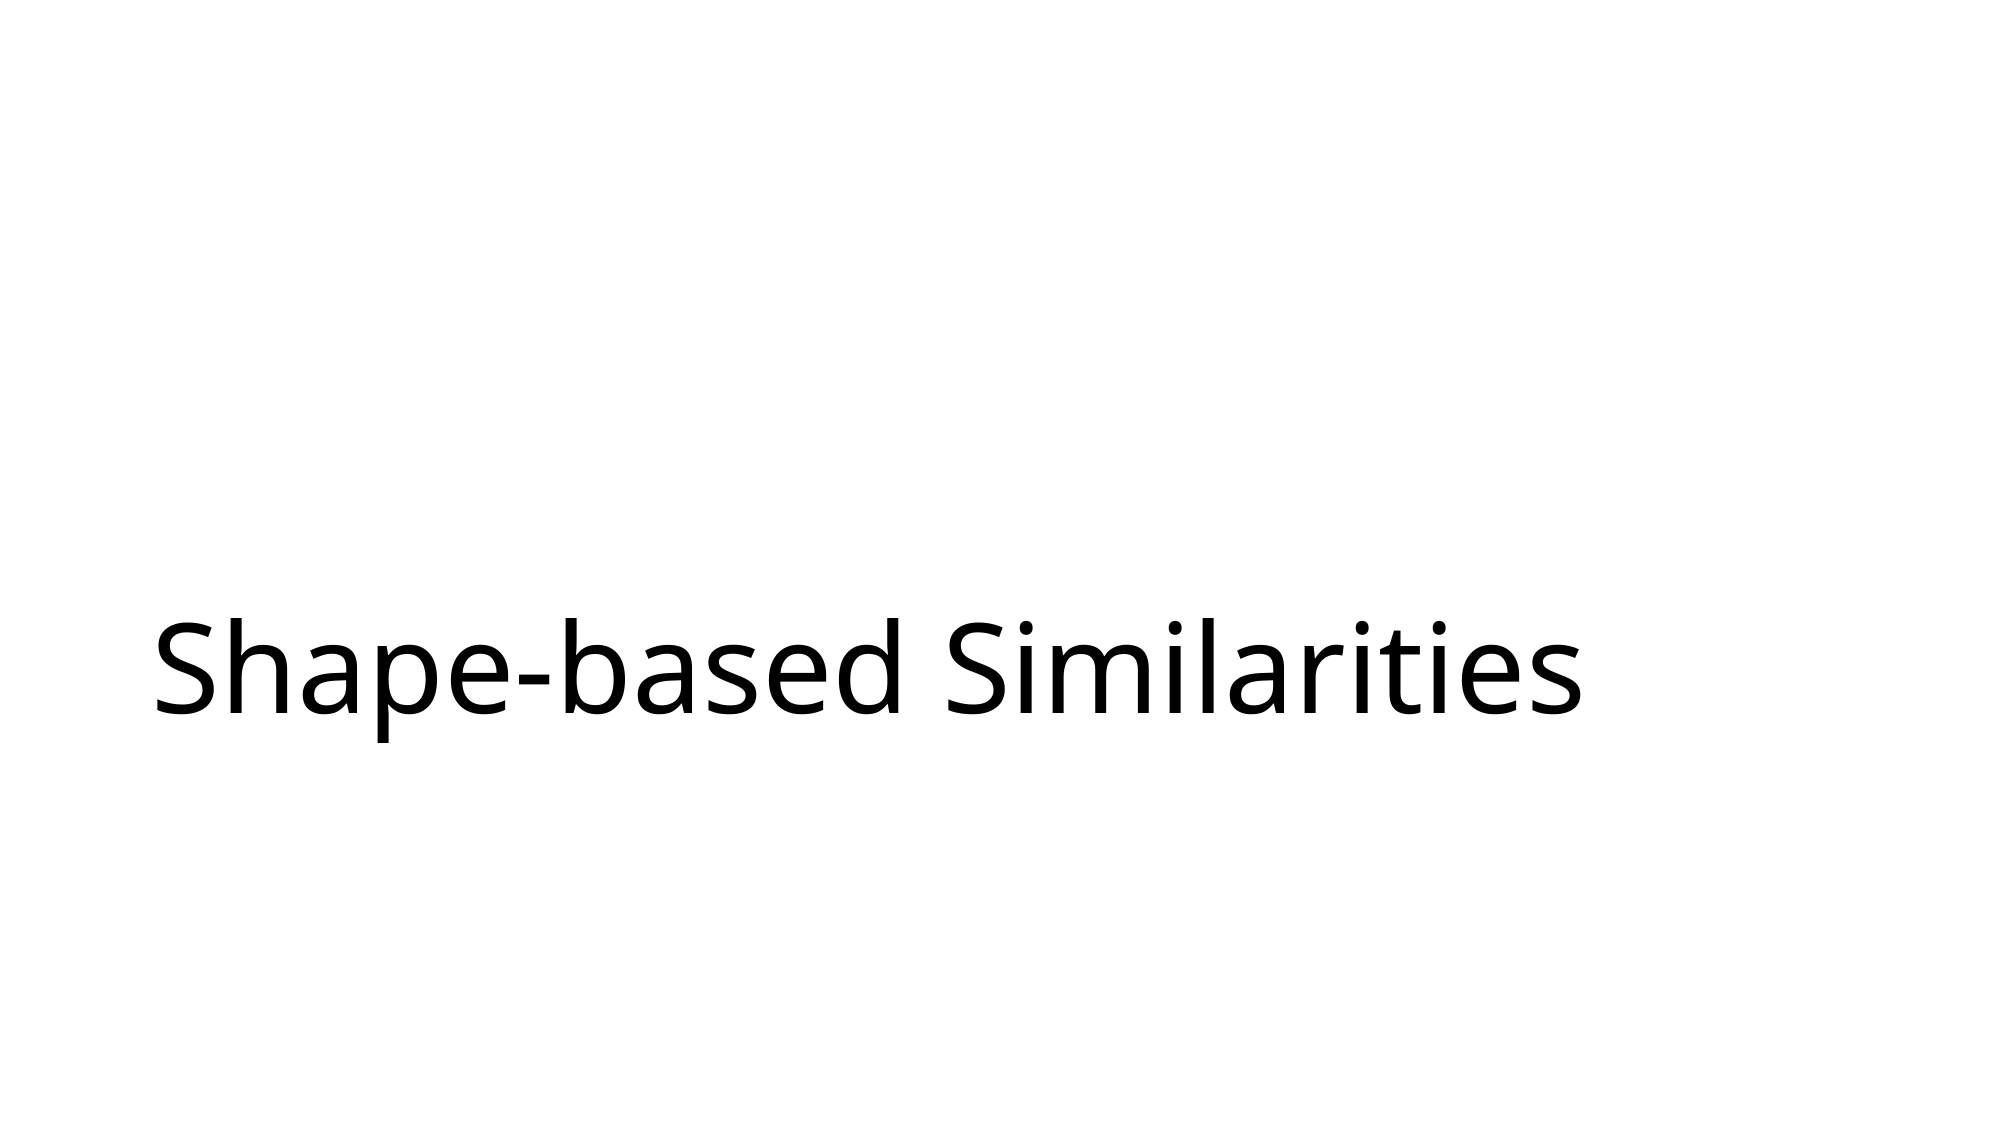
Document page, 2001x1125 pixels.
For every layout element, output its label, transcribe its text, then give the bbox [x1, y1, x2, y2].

title Shape-based Similarities [136, 280, 1862, 749]
